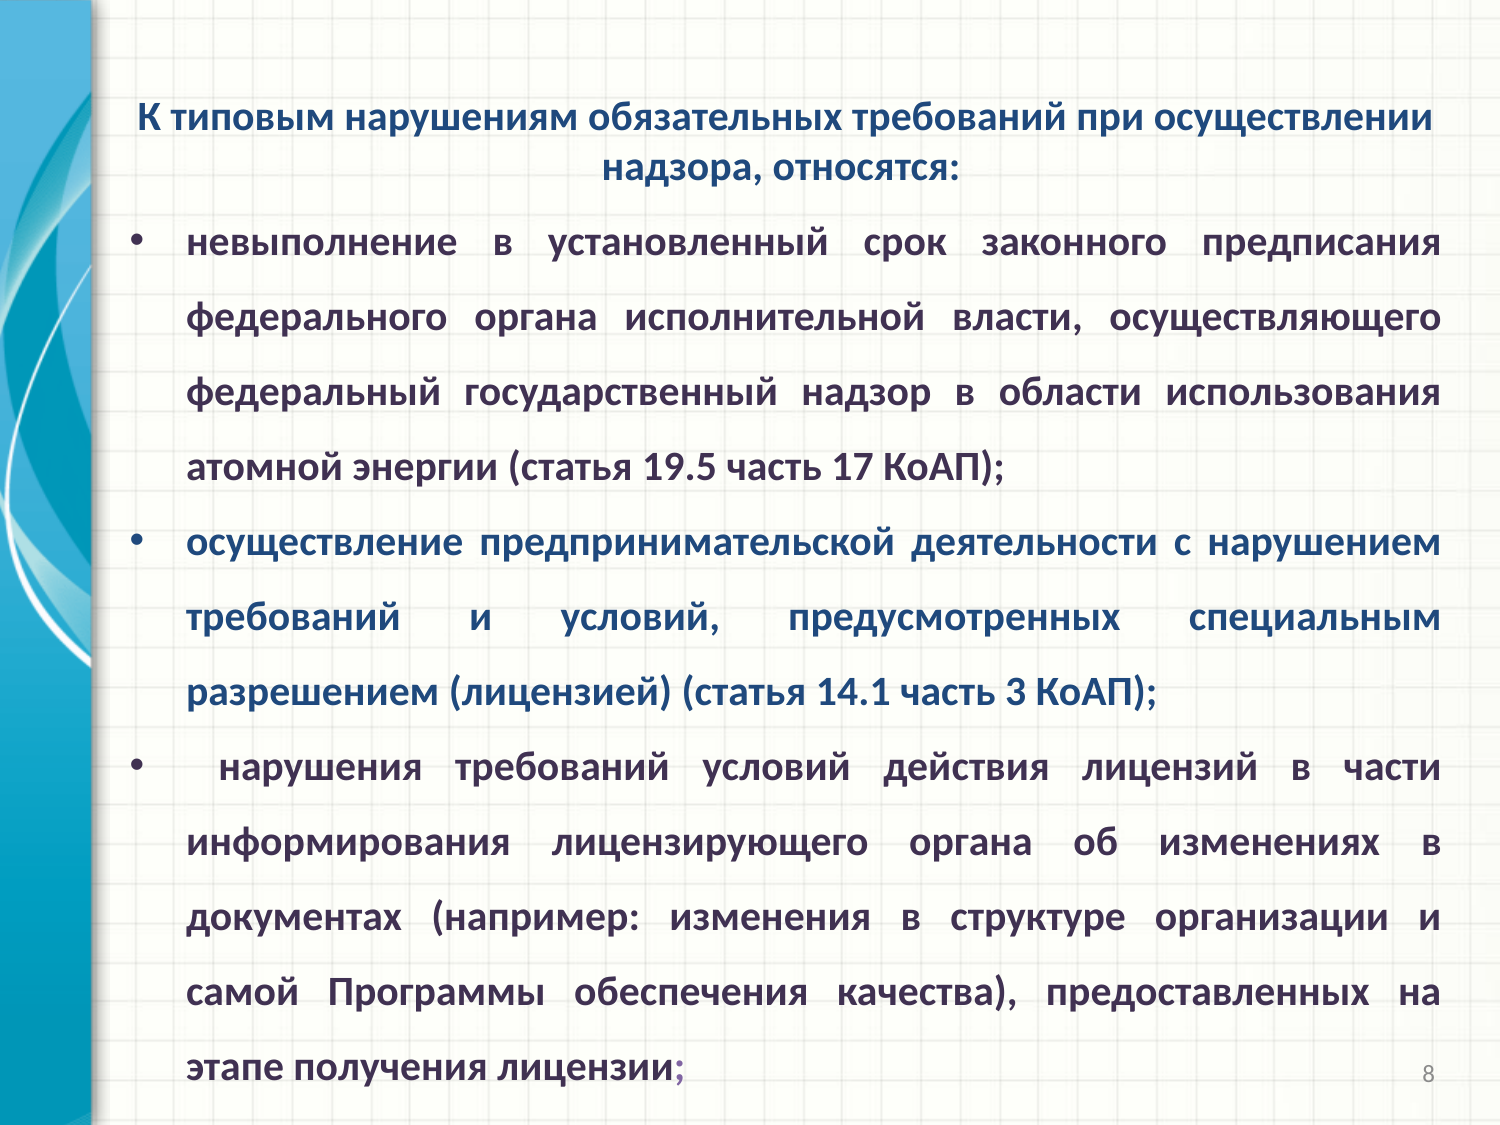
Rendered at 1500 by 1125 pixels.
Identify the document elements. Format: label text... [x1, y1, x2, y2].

text_box К типовым нарушениям обязательных требований при осуществлении надзора, относятся: невыполнение в установленный срок законного предписания федерального органа исполнительной власти, осуществляющего федеральный государственный надзор в области использования атомной энергии (статья 19.5 часть 17 КоАП); осуществление предпринимательской деятельности с нарушением требований и условий, предусмотренных специальным разрешением (лицензией) (статья 14.1 часть 3 КоАП); нарушения требований условий действия лицензий в части информирования лицензирующего органа об изменениях в документах (например: изменения в структуре организации и самой Программы обеспечения качества), предоставленных на этапе получения лицензии; [114, 81, 1457, 1097]
picture [0, 0, 1500, 1125]
slide_number 8 [1100, 1097, 1450, 1103]
